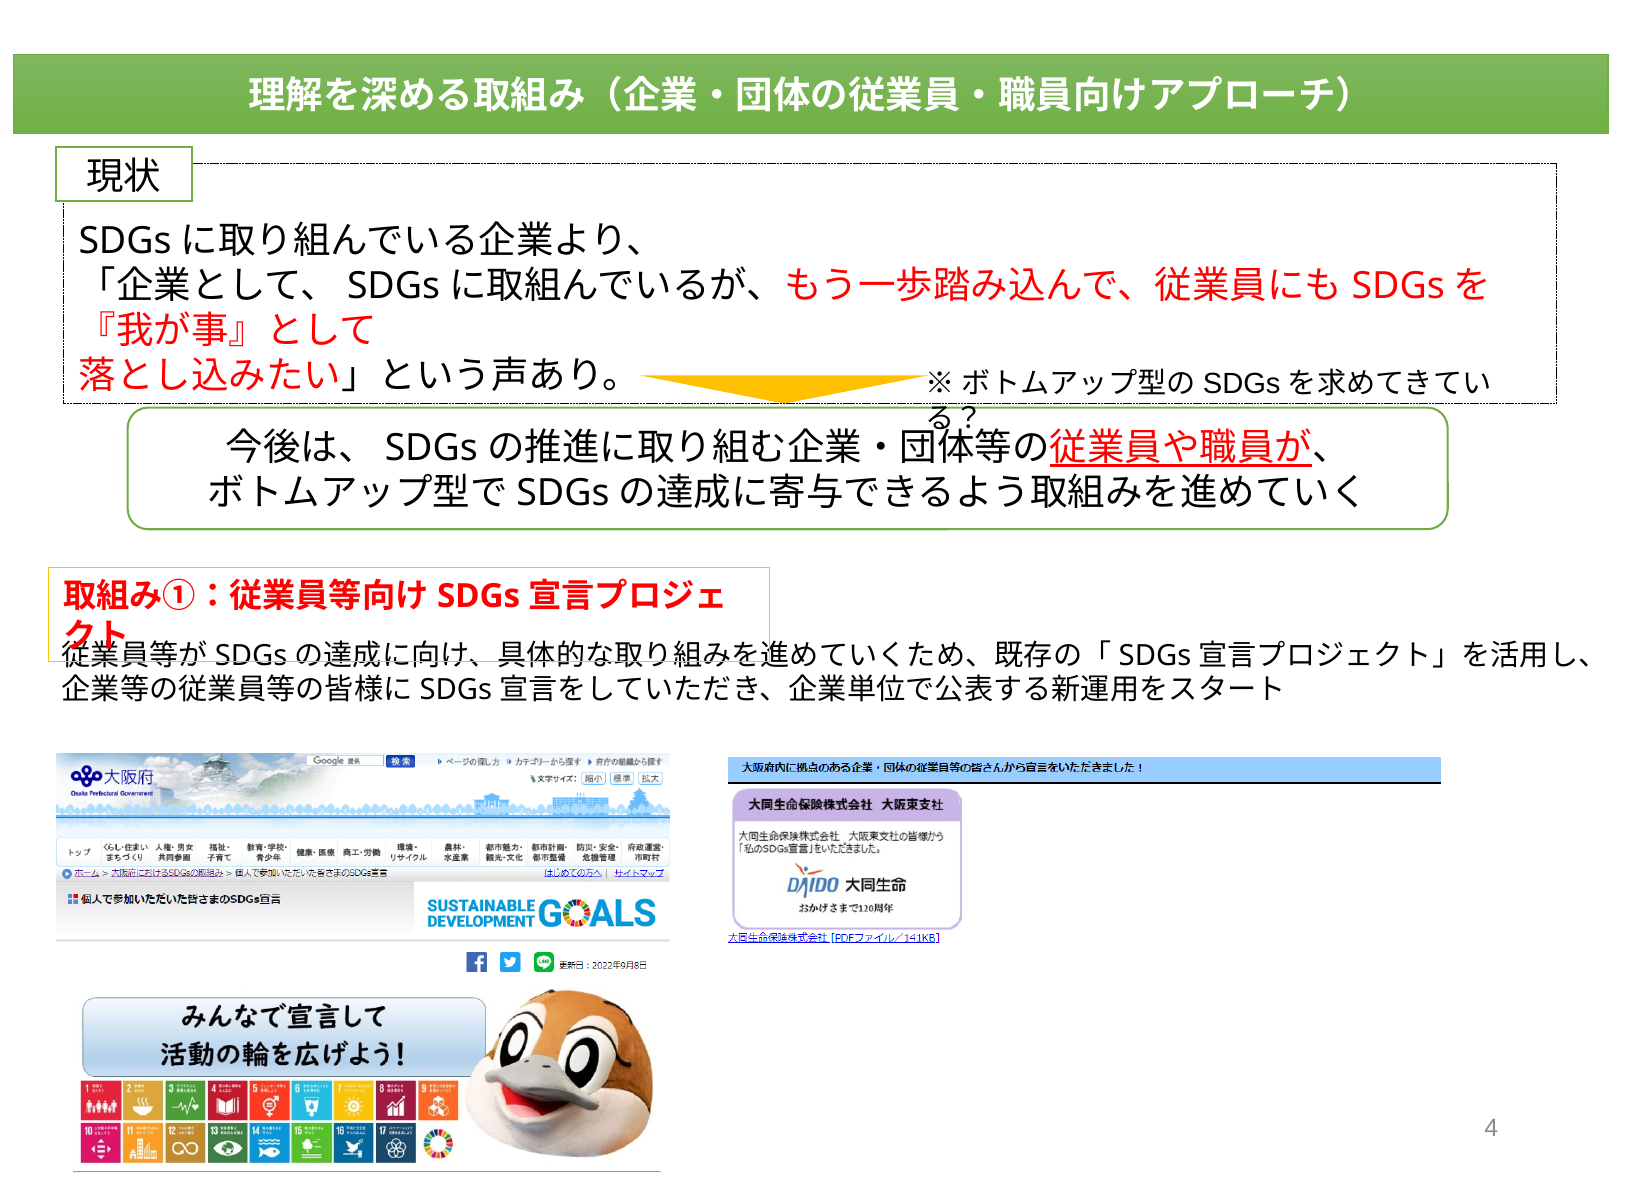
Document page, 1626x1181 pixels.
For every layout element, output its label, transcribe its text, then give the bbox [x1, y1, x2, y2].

picture [56, 753, 670, 1177]
text_box ※ボトムアップ型のSDGsを求めてきている？ [910, 357, 1515, 442]
text_box 今後は、SDGsの推進に取り組む企業・団体等の従業員や職員が、 ボトムアップ型でSDGsの達成に寄与できるよう取組みを進めていく [126, 406, 1449, 531]
slide_number 3 [1147, 1094, 1514, 1158]
text_box 理解を深める取組み（企業・団体の従業員・職員向けアプローチ） [13, 54, 1609, 134]
picture [722, 753, 1444, 948]
text_box SDGsに取り組んでいる企業より、 「企業として、SDGsに取組んでいるが、もう一歩踏み込んで、従業員にもSDGsを『我が事』として 落とし込みたい」という声あり。 [63, 163, 1557, 404]
text_box 従業員等がSDGsの達成に向け、具体的な取り組みを進めていくため、既存の「SDGs宣言プロジェクト」を活用し、企業等の従業員等の皆様にSDGs宣言をしていただき、企業単位で公表する新運用をスタート [38, 585, 1610, 737]
text_box 取組み①：従業員等向けSDGs宣言プロジェクト [48, 567, 770, 662]
text_box 現状 [55, 146, 193, 202]
